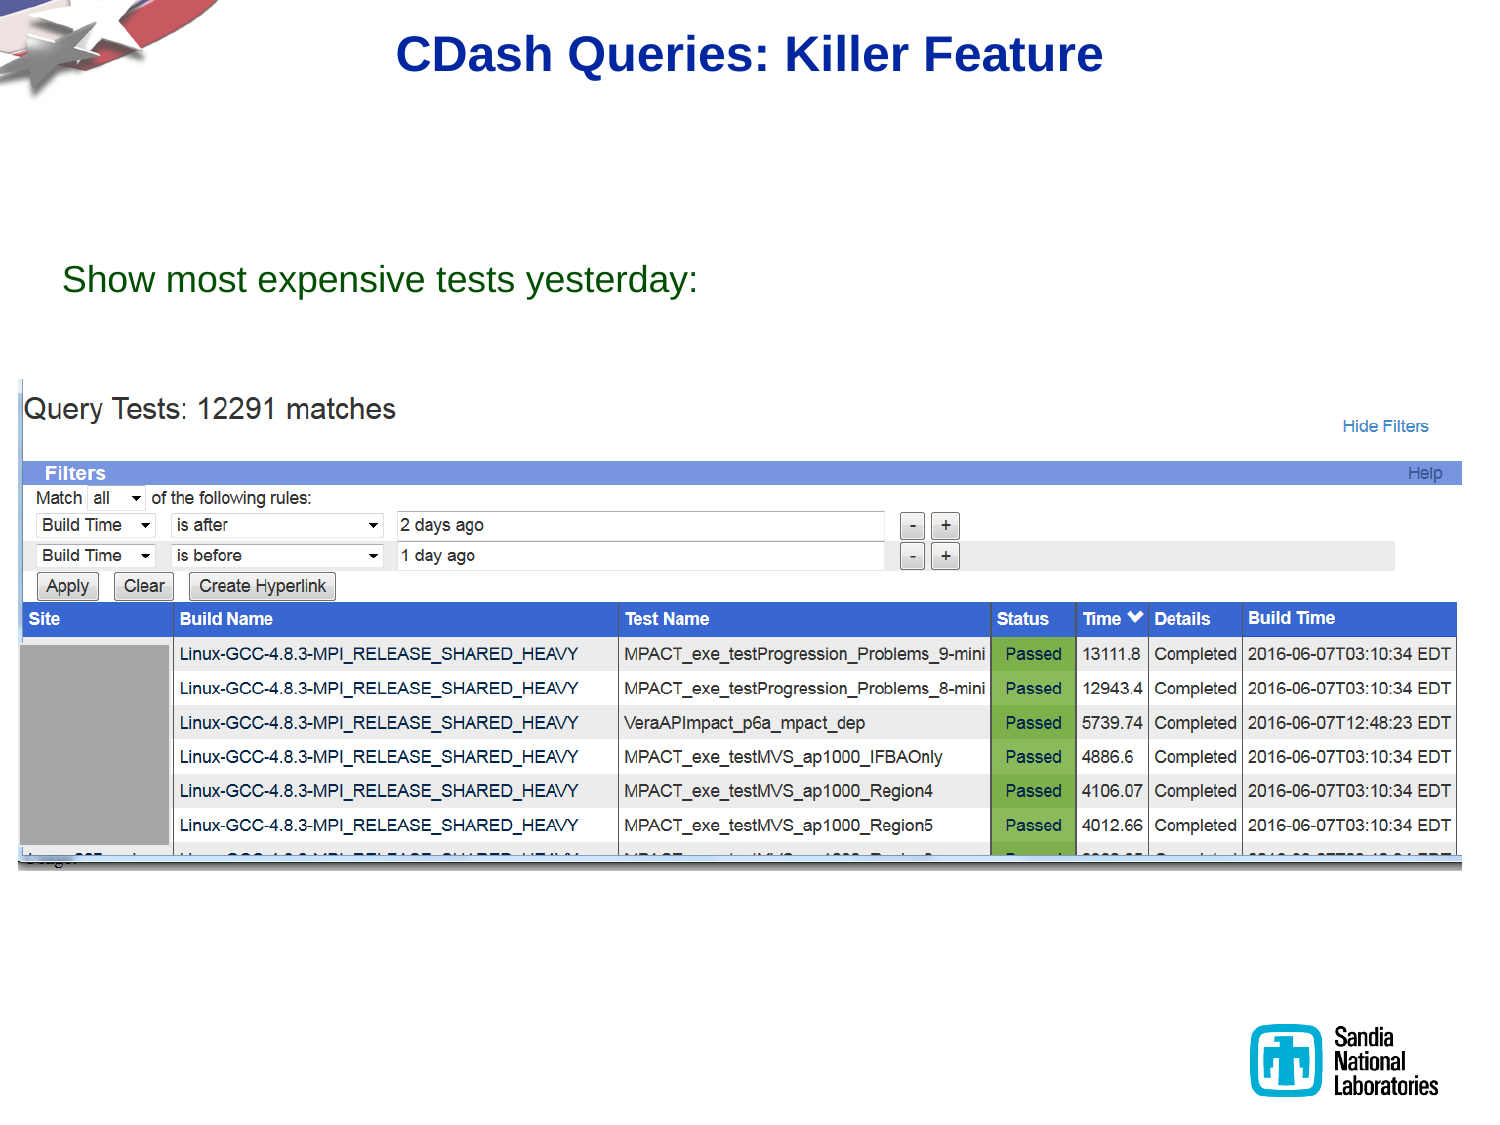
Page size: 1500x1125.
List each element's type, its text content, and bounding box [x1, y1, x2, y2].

picture [17, 379, 1462, 871]
picture [1259, 1033, 1314, 1089]
picture [1250, 1024, 1265, 1038]
picture [1308, 1024, 1438, 1097]
text_box Show most expensive tests yesterday: [18, 247, 1456, 307]
picture [1250, 1083, 1260, 1097]
title CDash Queries: Killer Feature [0, 20, 1500, 84]
